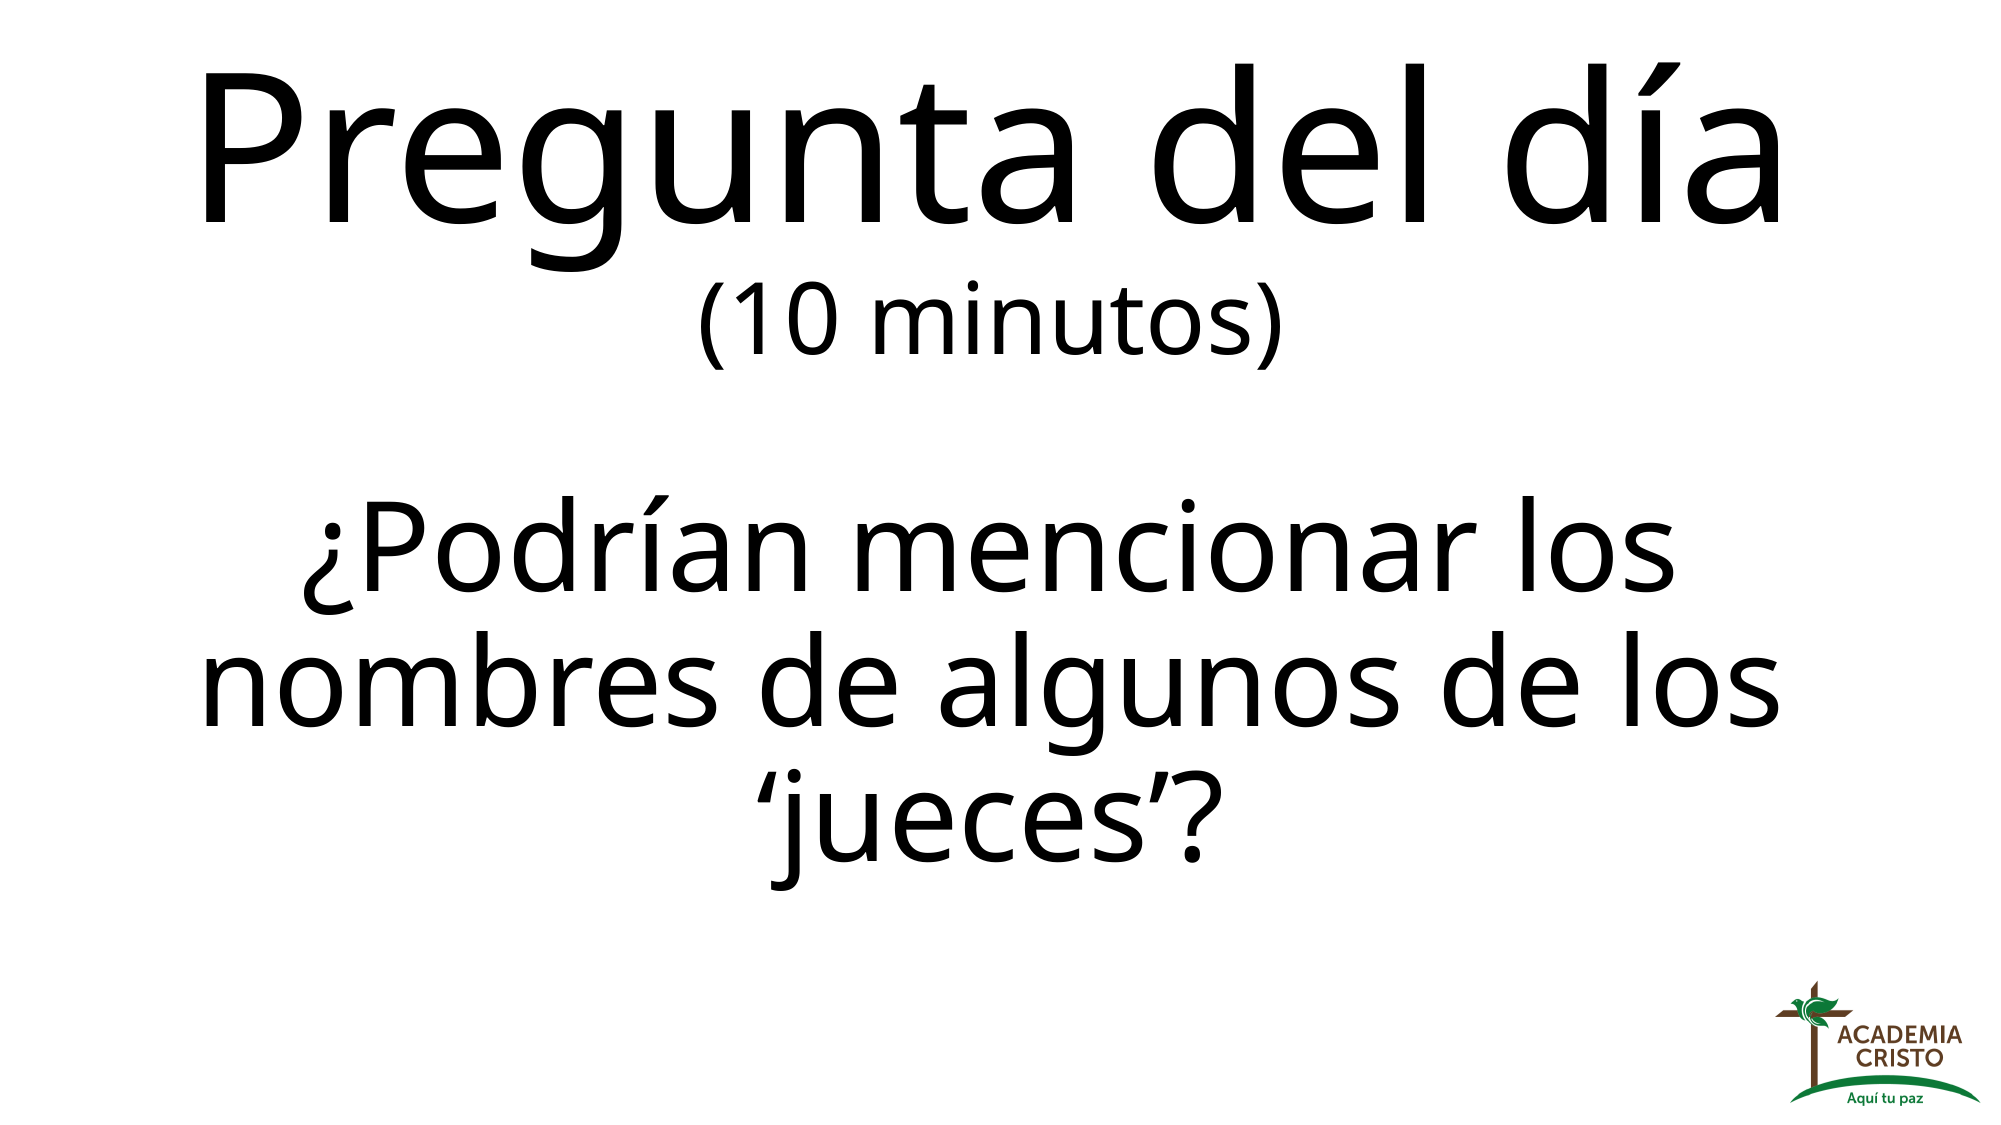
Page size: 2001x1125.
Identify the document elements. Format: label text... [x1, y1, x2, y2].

picture [1759, 972, 2000, 1125]
title Pregunta del día (10 minutos) ¿Podrían mencionar los nombres de algunos de los ‘jueces’? [128, 270, 1854, 662]
